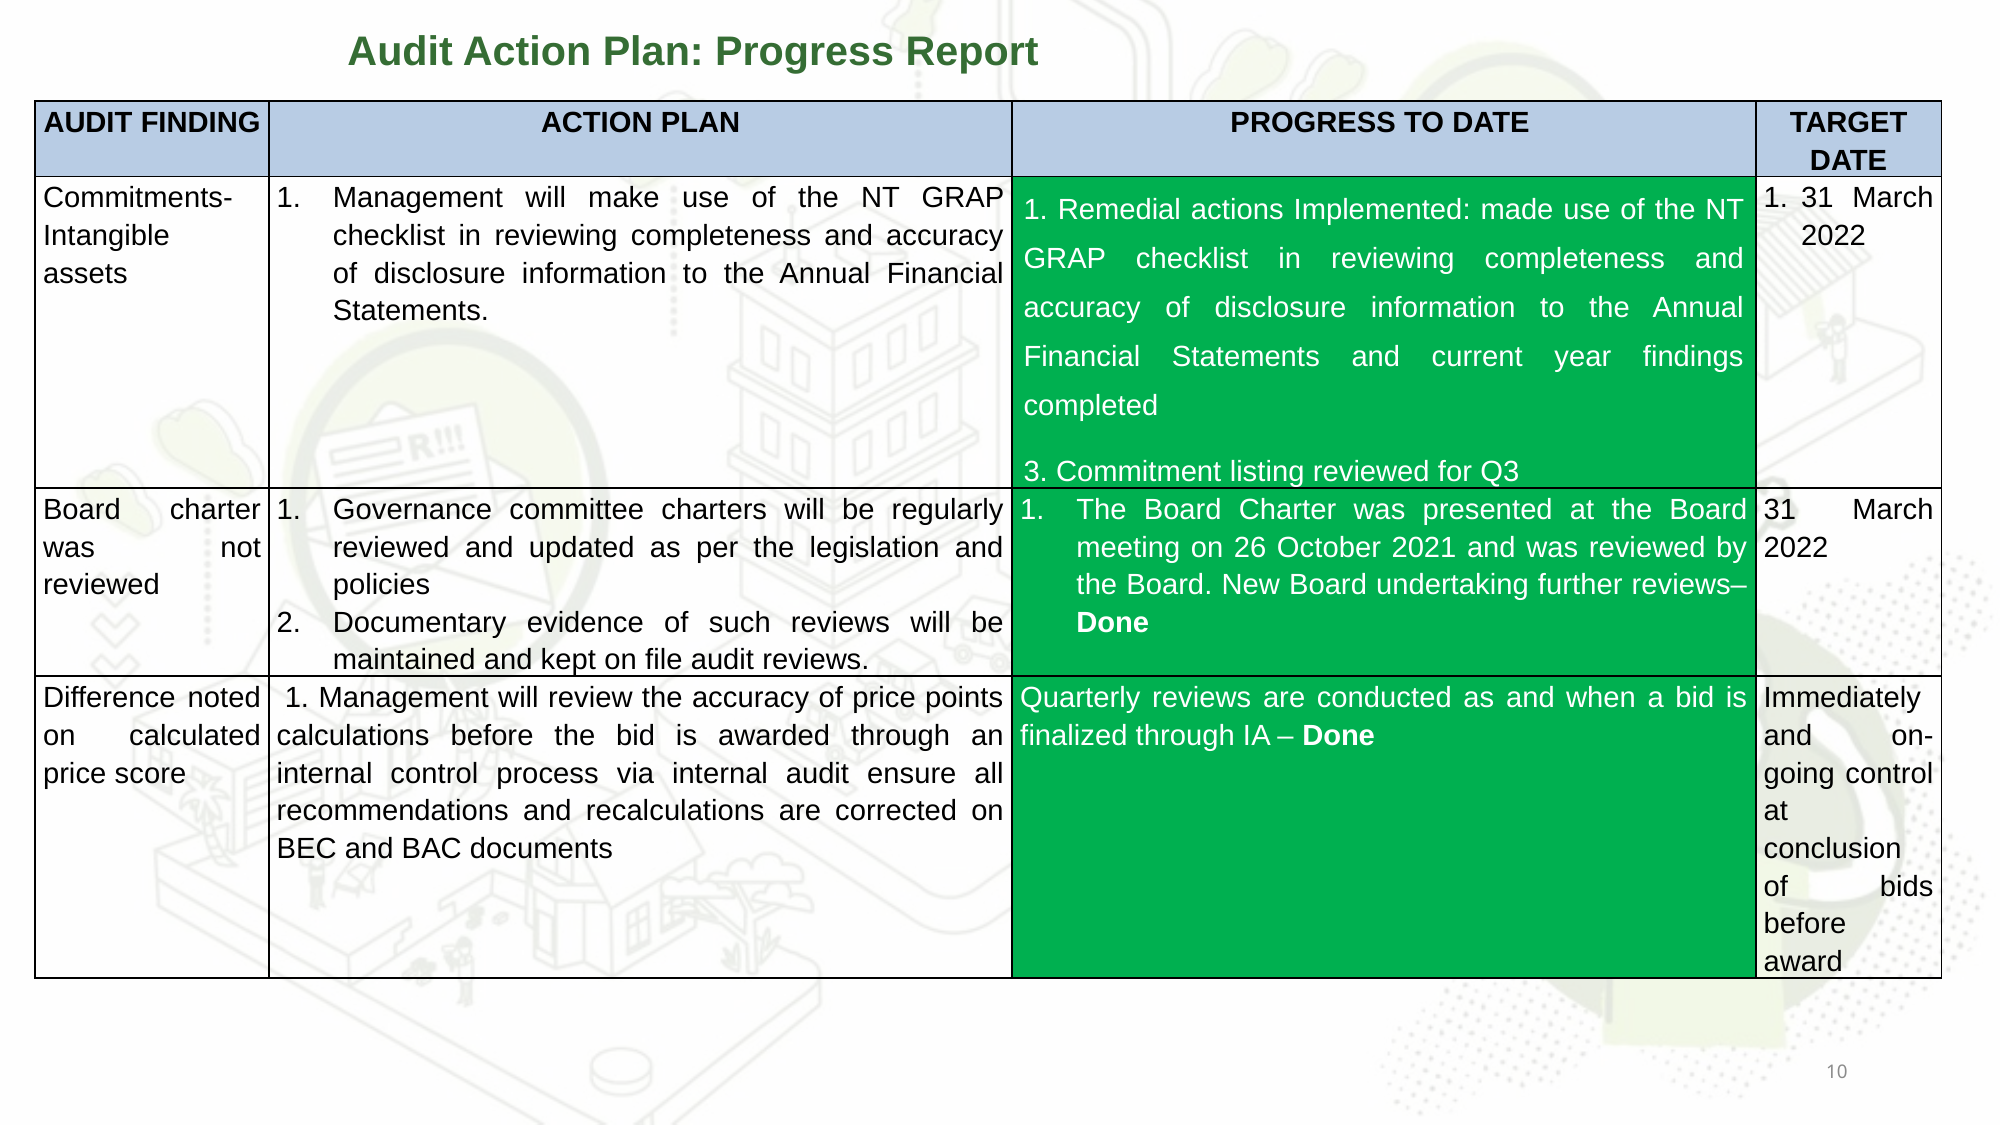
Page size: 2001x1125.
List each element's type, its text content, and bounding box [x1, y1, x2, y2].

table_cell Immediately and on-going control at conclusion of bids before award [1757, 677, 1941, 977]
table_header PROGRESS TO DATE [1013, 102, 1755, 176]
table_cell Management will make use of the NT GRAP checklist in reviewing completeness and accuracy of disclosure information to the Annual Financial Statements. [270, 177, 1011, 487]
table_cell Quarterly reviews are conducted as and when a bid is finalized through IA – Done [1013, 677, 1755, 977]
table_cell Governance committee charters will be regularly reviewed and updated as per the legislation and policies Documentary evidence of such reviews will be maintained and kept on file audit reviews. [270, 489, 1011, 675]
table_header ACTION PLAN [270, 102, 1011, 176]
table_cell 31 March 2022 [1757, 177, 1941, 487]
table_cell 1. Remedial actions Implemented: made use of the NT GRAP checklist in reviewing completeness and accuracy of disclosure information to the Annual Financial Statements and current year findings completed 3. Commitment listing reviewed for Q3 [1013, 177, 1755, 487]
table_header AUDIT FINDING [36, 102, 268, 176]
table_cell The Board Charter was presented at the Board meeting on 26 October 2021 and was reviewed by the Board. New Board undertaking further reviews– Done [1013, 489, 1755, 675]
table_cell 31 March 2022 [1757, 489, 1941, 675]
table_cell Board charter was not reviewed [36, 489, 268, 675]
slide_number 10 [1412, 1042, 1863, 1103]
title Audit Action Plan: Progress Report [332, 22, 1787, 83]
table_cell Difference noted on calculated price score [36, 677, 268, 977]
table_cell 1. Management will review the accuracy of price points calculations before the bid is awarded through an internal control process via internal audit ensure all recommendations and recalculations are corrected on BEC and BAC documents [270, 677, 1011, 977]
table_cell Commitments- Intangible assets [36, 177, 268, 487]
table_header TARGET DATE [1757, 102, 1941, 176]
